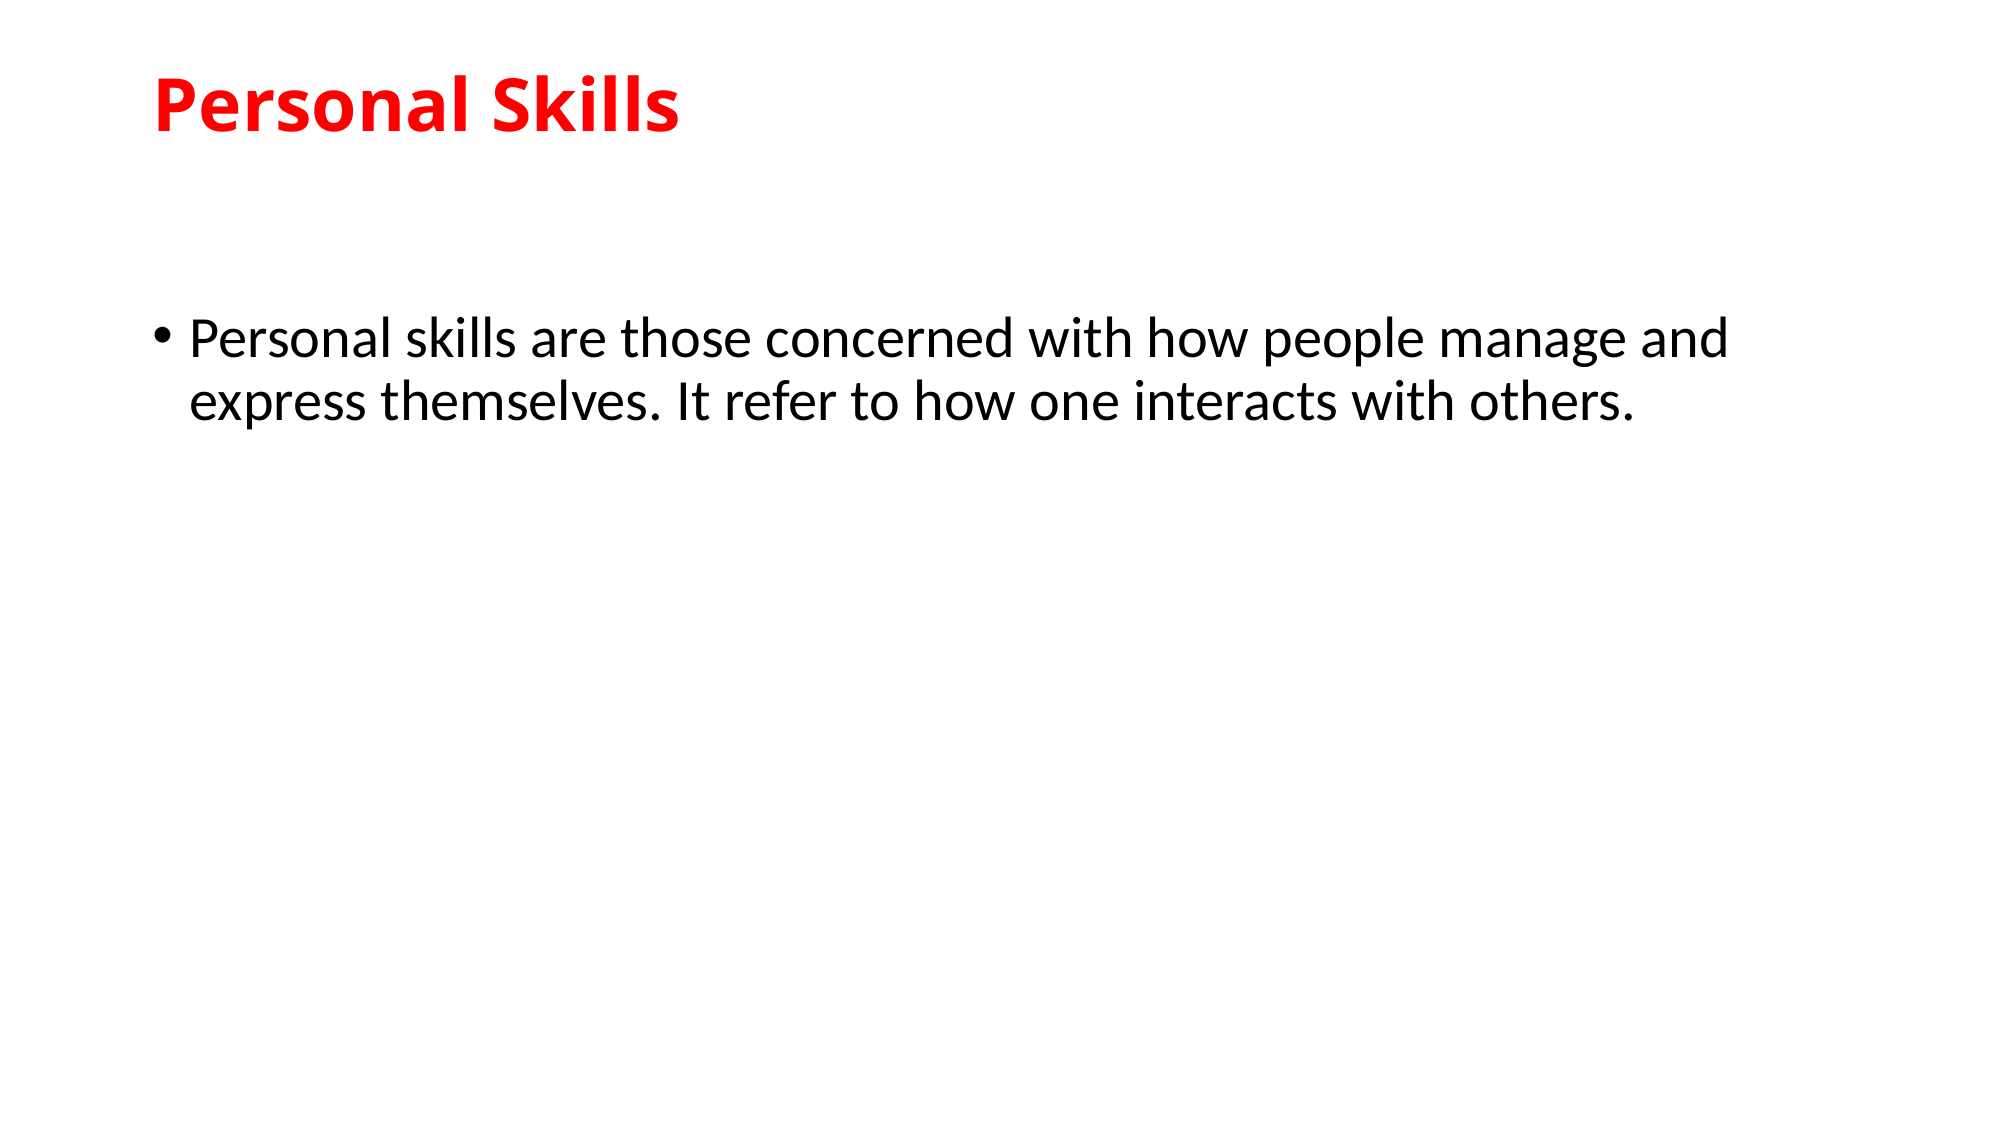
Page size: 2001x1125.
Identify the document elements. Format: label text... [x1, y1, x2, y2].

list Personal skills are those concerned with how people manage and express themselves. It refer to how one interacts with others. [137, 299, 1863, 662]
title Personal Skills [137, 59, 1863, 244]
